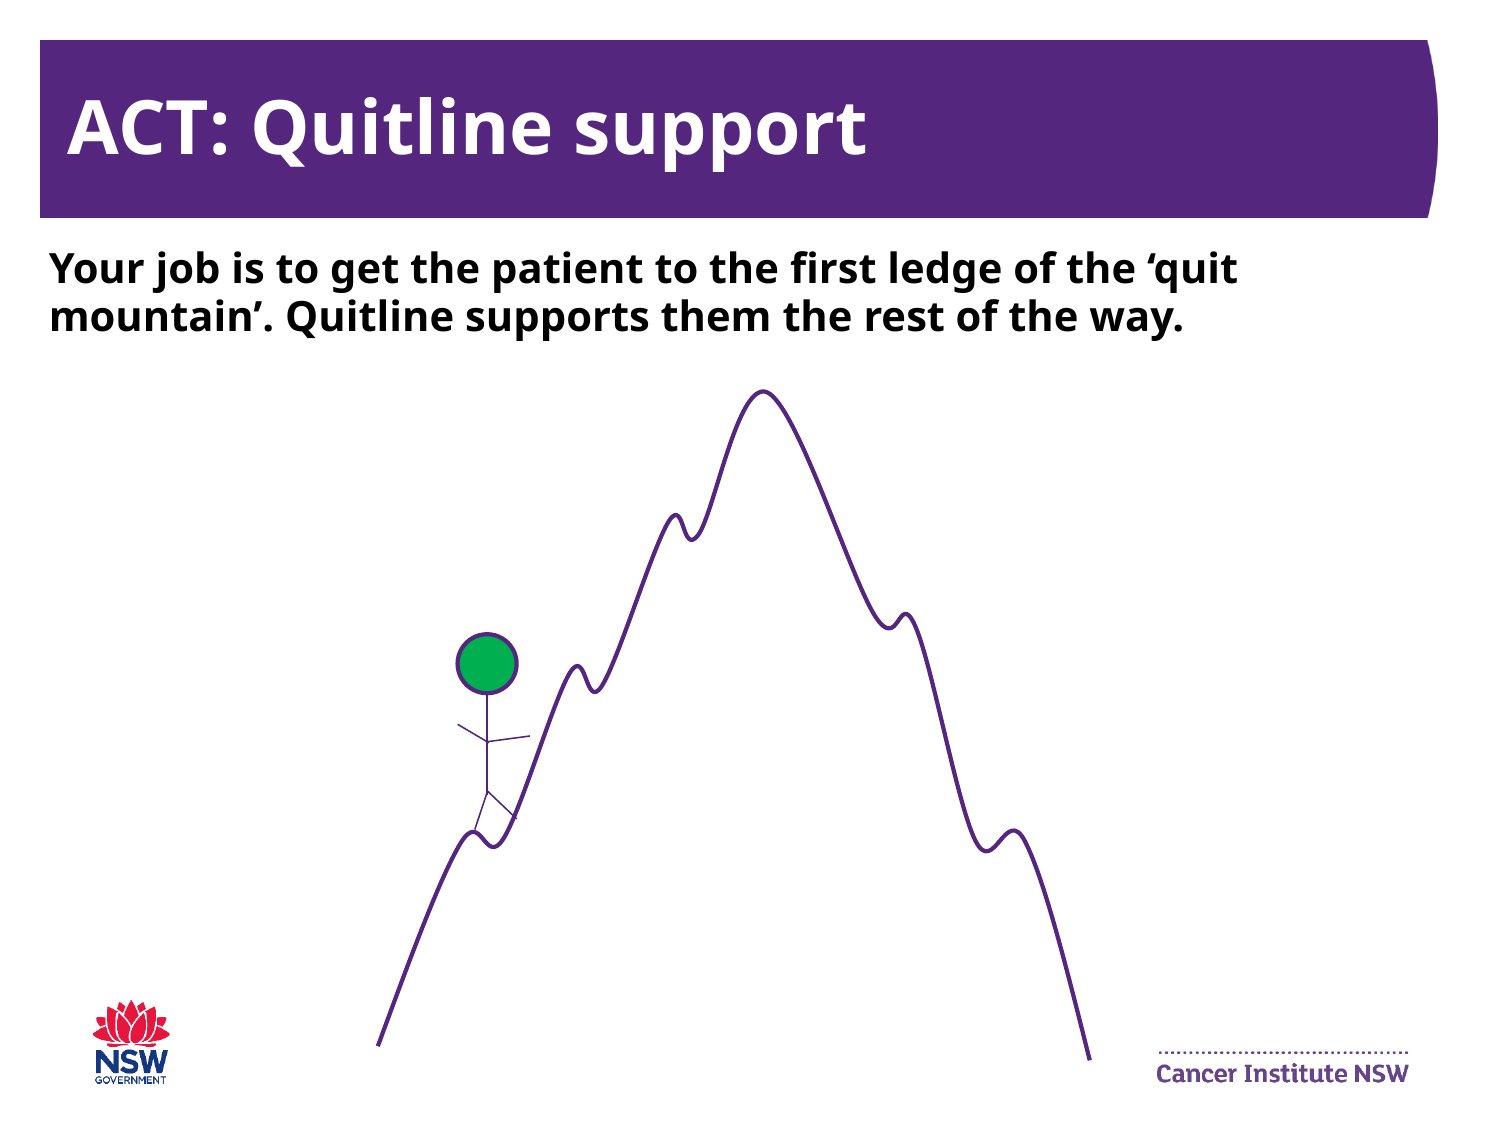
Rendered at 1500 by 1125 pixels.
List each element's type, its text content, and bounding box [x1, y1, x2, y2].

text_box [457, 724, 490, 743]
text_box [486, 790, 517, 820]
title Your job is to get the patient to the first ledge of the ‘quit mountain’. Quitline supports them the rest of the way. [48, 206, 1457, 381]
text_box [375, 389, 1092, 1061]
picture [0, 987, 1500, 1125]
picture [40, 40, 1438, 218]
text_box [455, 632, 519, 696]
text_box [486, 735, 531, 742]
text_box ACT: Quitline support [67, 41, 1379, 216]
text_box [474, 791, 488, 830]
